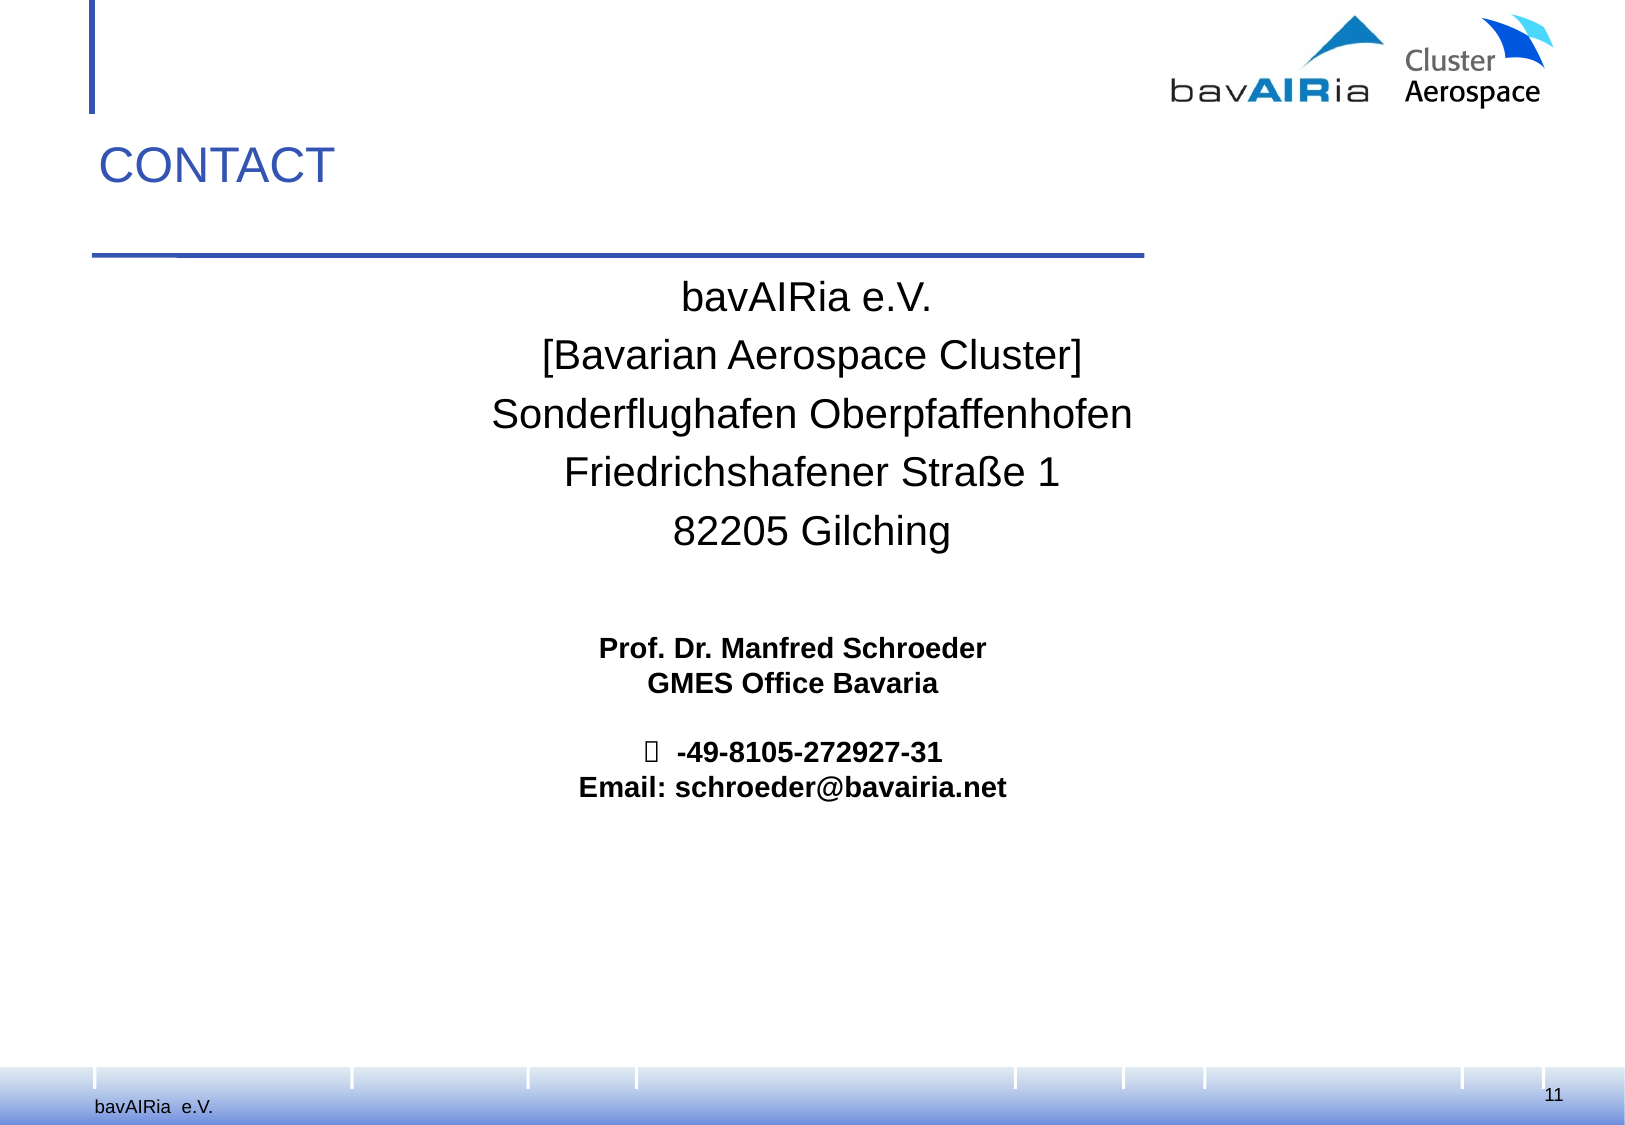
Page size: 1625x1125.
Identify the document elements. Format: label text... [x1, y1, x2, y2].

title CONTACT [83, 125, 1465, 262]
text_box Prof. Dr. Manfred Schroeder GMES Office Bavaria  -49-8105-272927-31 Email: schroeder@bavairia.net [387, 621, 1200, 812]
picture [1395, 14, 1569, 114]
picture [1171, 14, 1385, 102]
list bavAIRia e.V. [Bavarian Aerospace Cluster] Sonderflughafen Oberpfaffenhofen Friedrichshafener Straße 1 82205 Gilching [81, 262, 1544, 1005]
